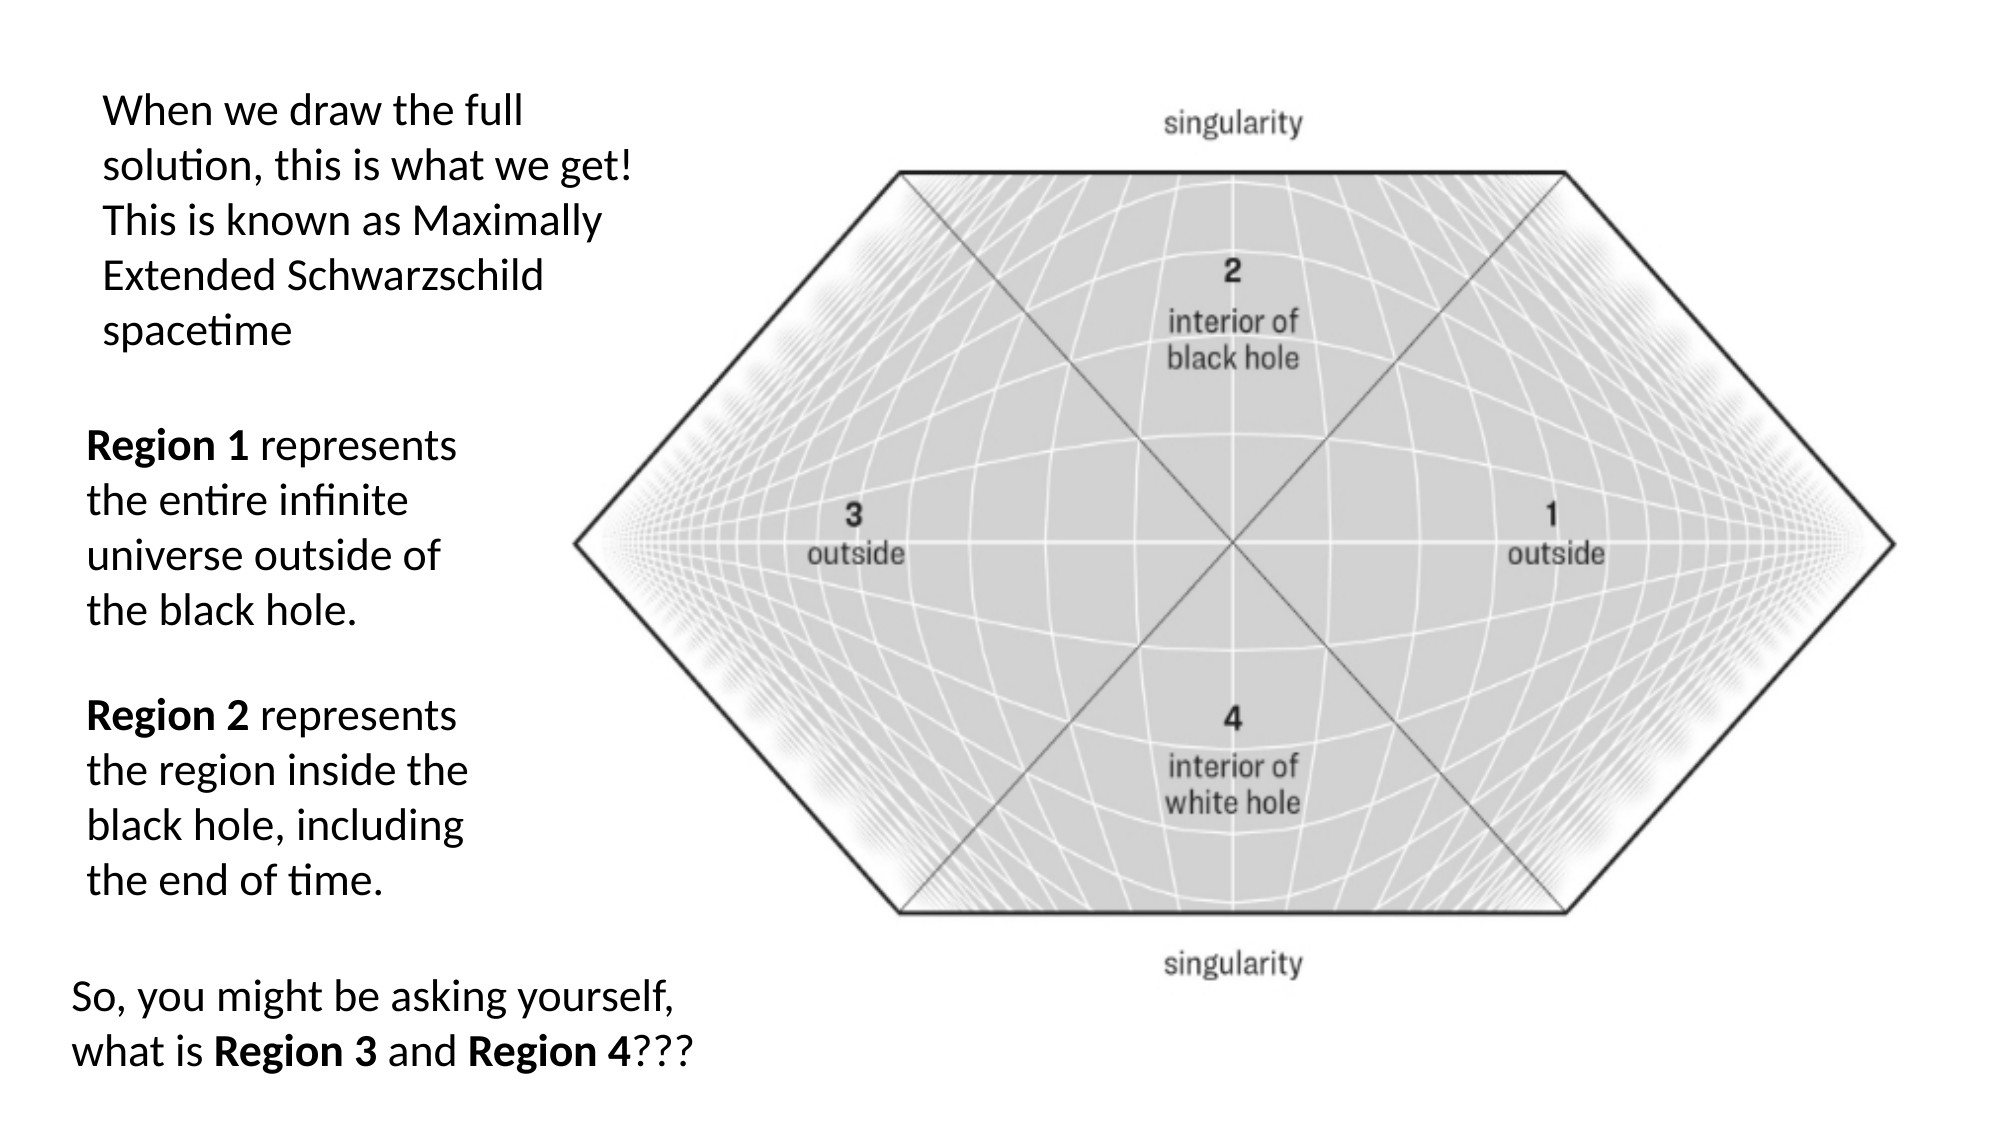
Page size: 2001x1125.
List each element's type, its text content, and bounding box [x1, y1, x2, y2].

text_box So, you might be asking yourself, what is Region 3 and Region 4??? [56, 958, 745, 1084]
text_box When we draw the full solution, this is what we get! This is known as Maximally Extended Schwarzschild spacetime [87, 72, 539, 363]
text_box Region 2 represents the region inside the black hole, including the end of time. [71, 677, 539, 912]
text_box Region 1 represents the entire infinite universe outside of the black hole. [71, 407, 509, 642]
picture [539, 33, 1913, 1043]
